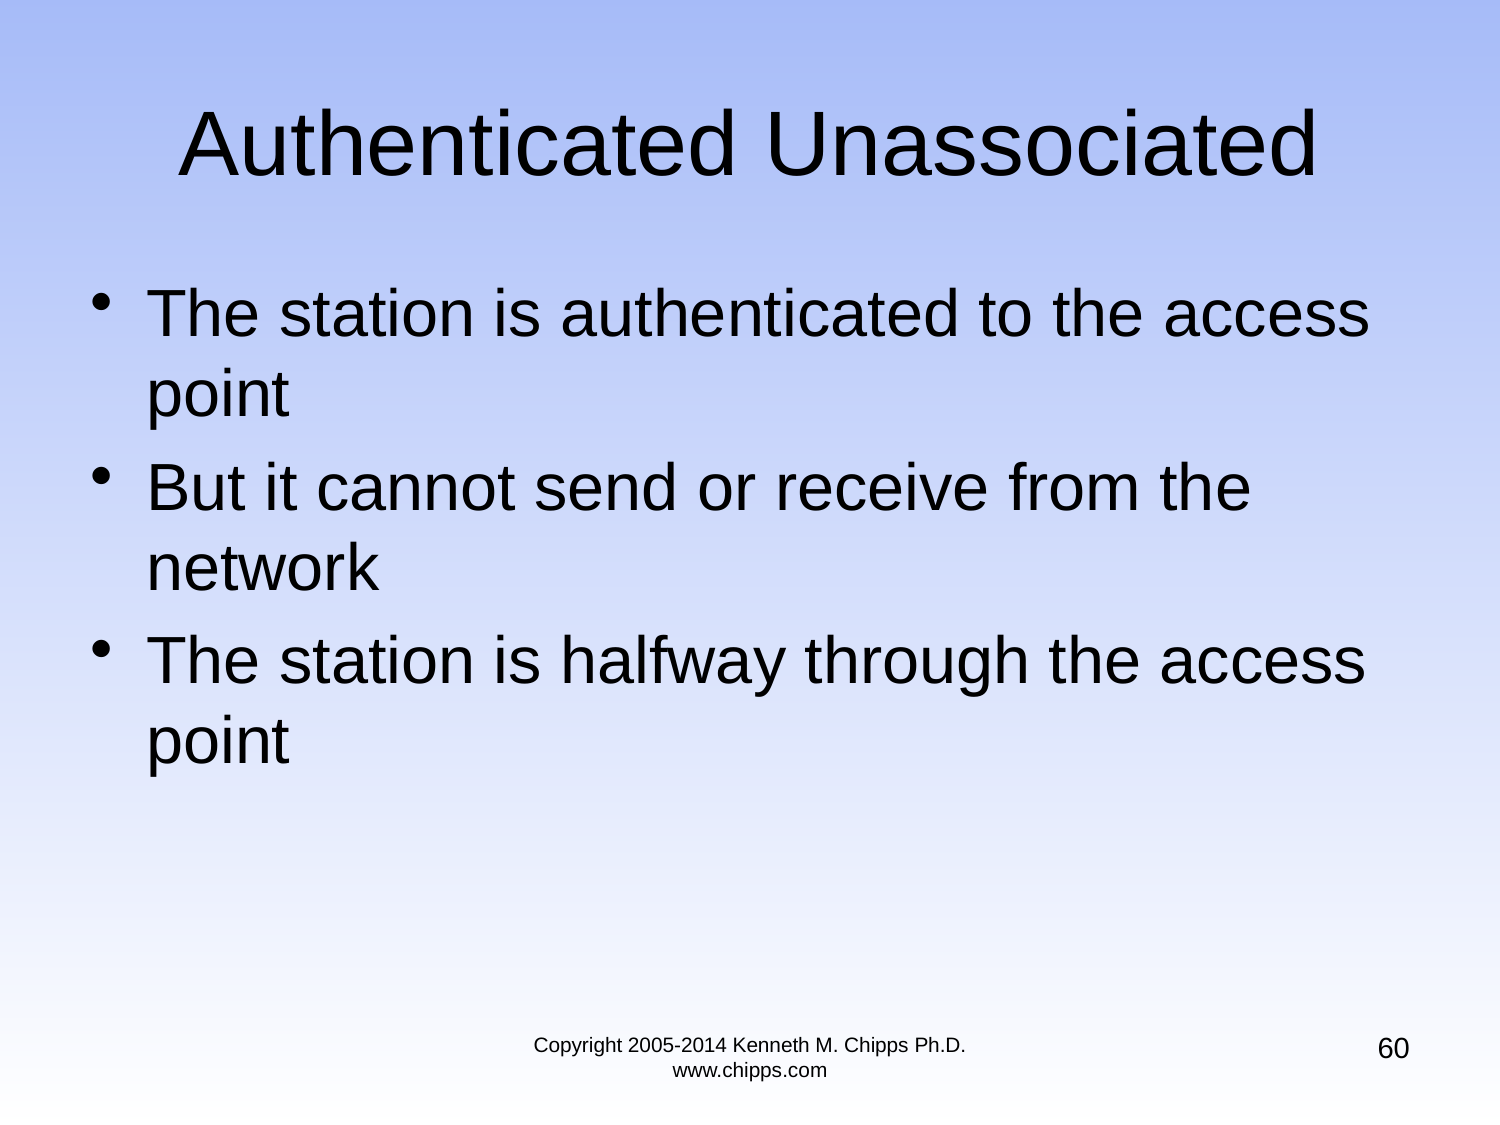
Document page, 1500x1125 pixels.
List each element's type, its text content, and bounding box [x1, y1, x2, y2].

title Authenticated Unassociated [75, 45, 1425, 233]
slide_number 60 [1074, 1021, 1426, 1101]
footer Copyright 2005-2014 Kenneth M. Chipps Ph.D. www.chipps.com [449, 1024, 1051, 1103]
list The station is authenticated to the access point But it cannot send or receive from the network The station is halfway through the access point [75, 262, 1425, 1005]
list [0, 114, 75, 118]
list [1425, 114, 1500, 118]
